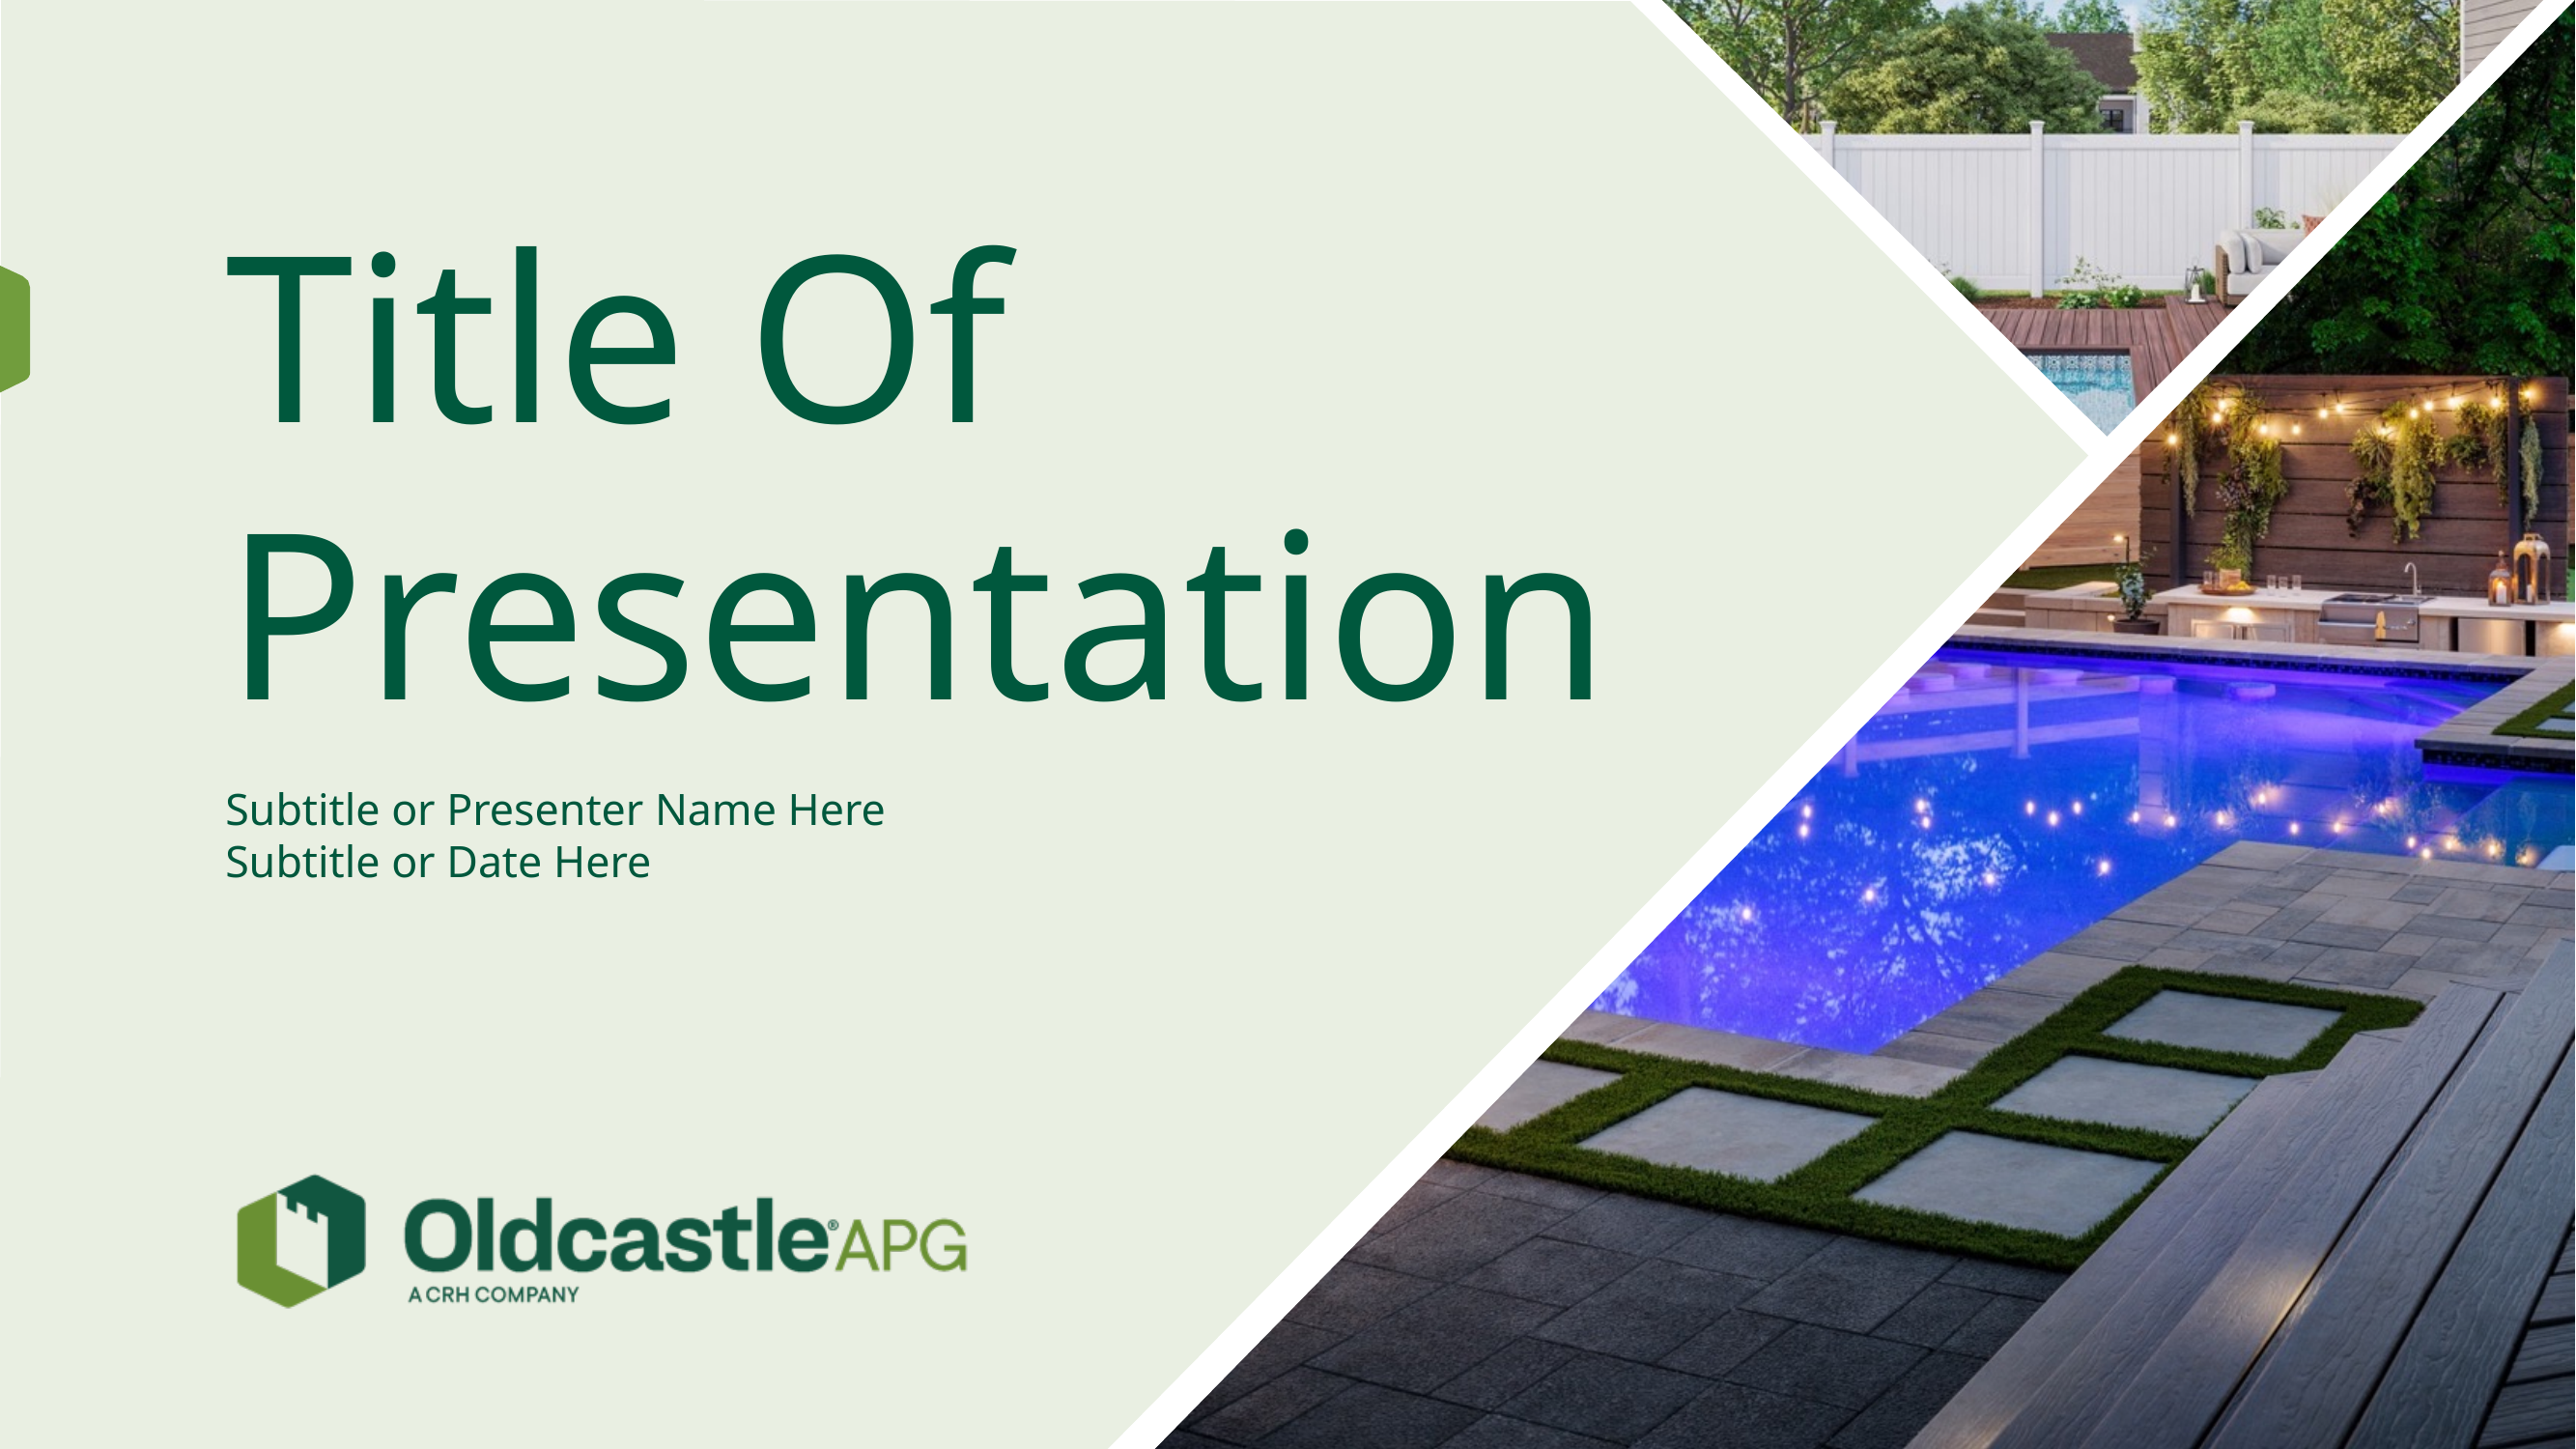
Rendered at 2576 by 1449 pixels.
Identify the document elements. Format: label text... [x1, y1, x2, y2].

list Subtitle or Presenter Name Here Subtitle or Date Here [225, 782, 1148, 1035]
picture [235, 1168, 969, 1318]
list Title Of Presentation [225, 190, 1148, 753]
picture [1154, 0, 2576, 1449]
